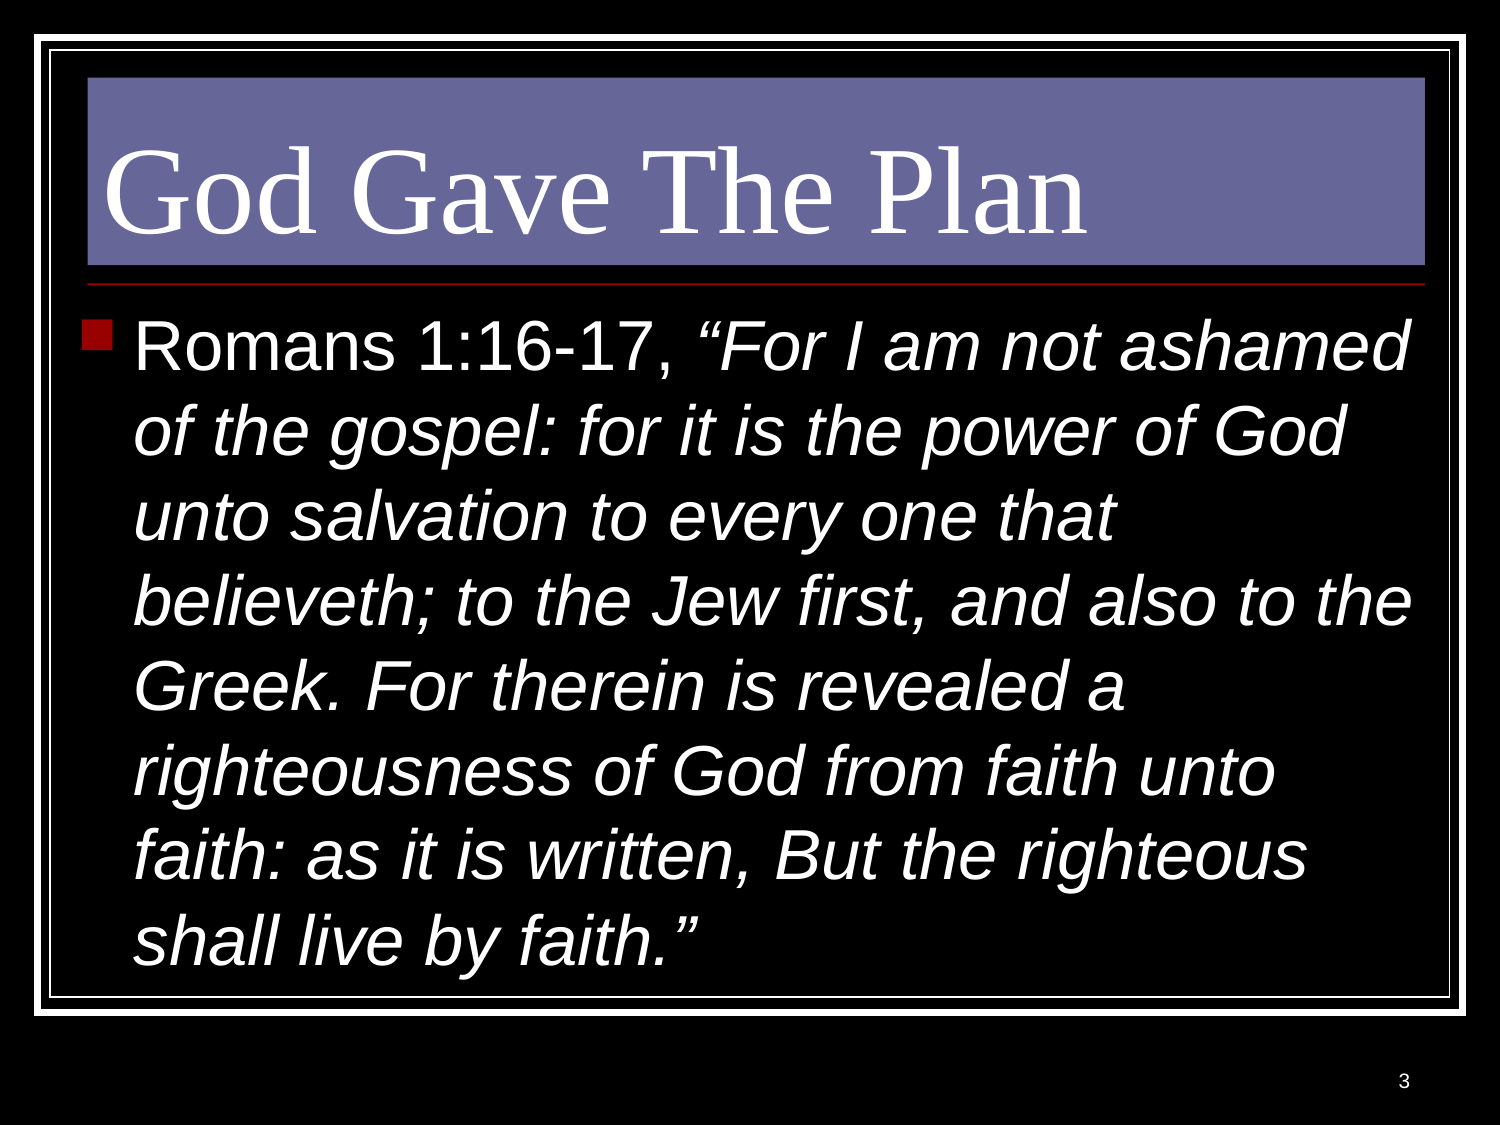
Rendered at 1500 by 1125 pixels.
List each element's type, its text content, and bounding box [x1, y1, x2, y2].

slide_number 3 [1112, 1024, 1426, 1101]
list Romans 1:16-17, “For I am not ashamed of the gospel: for it is the power of God unto salvation to every one that believeth; to the Jew first, and also to the Greek. For therein is revealed a righteousness of God from faith unto faith: as it is written, But the righteous shall live by faith.” [62, 291, 1438, 987]
title God Gave The Plan [87, 77, 1426, 266]
